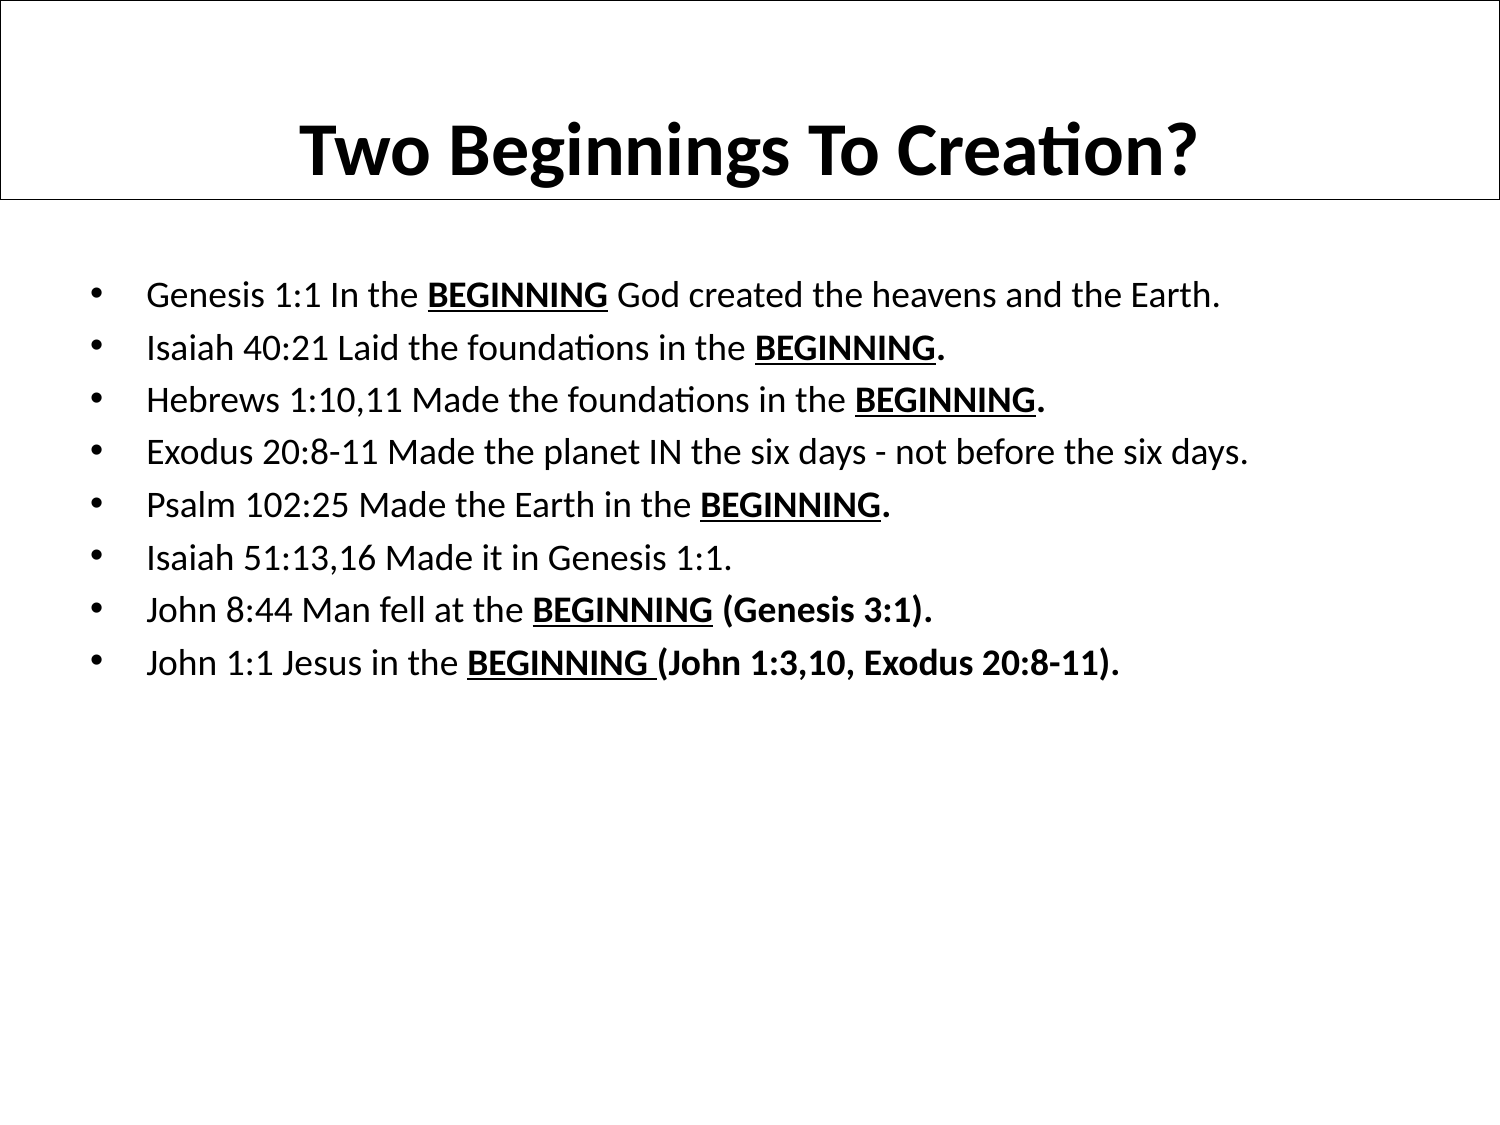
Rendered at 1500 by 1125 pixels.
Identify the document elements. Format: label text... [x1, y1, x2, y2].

title Two Beginnings To Creation? [0, 0, 1500, 200]
list Genesis 1:1 In the BEGINNING God created the heavens and the Earth. Isaiah 40:21 Laid the foundations in the BEGINNING. Hebrews 1:10,11 Made the foundations in the BEGINNING. Exodus 20:8-11 Made the planet IN the six days - not before the six days. Psalm 102:25 Made the Earth in the BEGINNING. Isaiah 51:13,16 Made it in Genesis 1:1. John 8:44 Man fell at the BEGINNING (Genesis 3:1). John 1:1 Jesus in the BEGINNING (John 1:3,10, Exodus 20:8-11). [75, 262, 1425, 1005]
